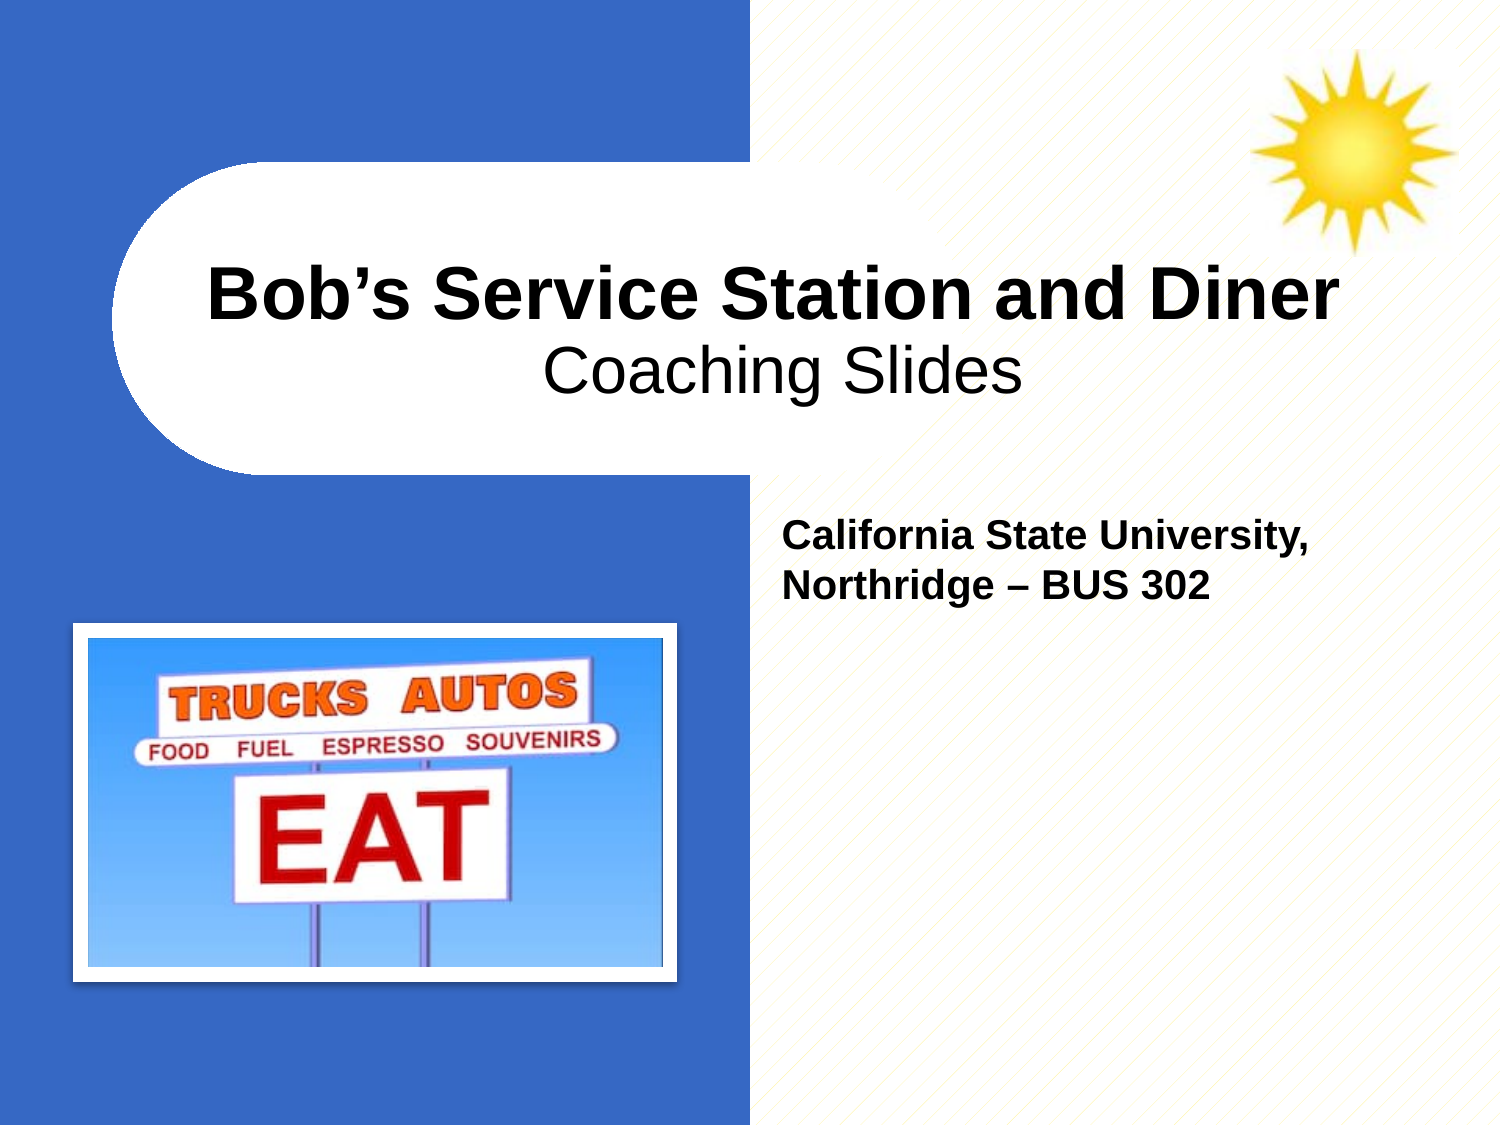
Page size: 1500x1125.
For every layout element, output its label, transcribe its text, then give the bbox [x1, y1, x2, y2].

subtitle California State University, Northridge – BUS 302 [766, 488, 1425, 780]
picture [1249, 49, 1459, 257]
title Bob’s Service Station and Diner Coaching Slides [108, 174, 1459, 488]
picture [87, 637, 663, 968]
